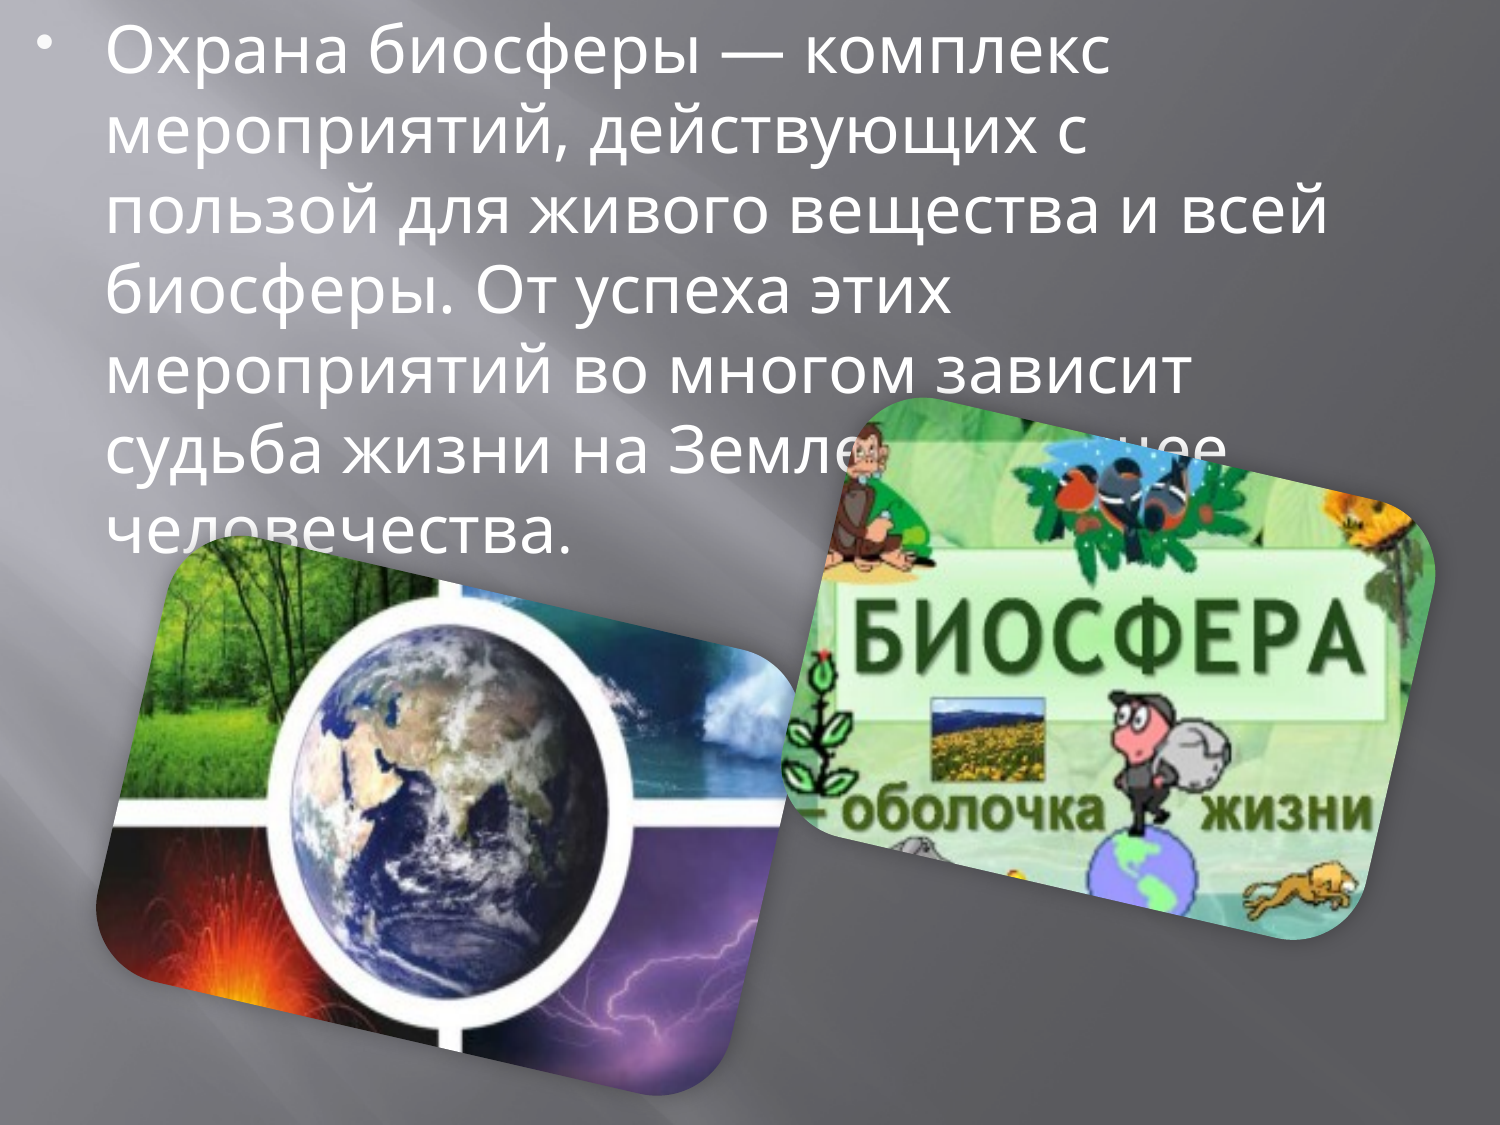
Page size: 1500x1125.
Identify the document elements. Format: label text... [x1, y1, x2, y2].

list Охрана биосферы — комплекс мероприятий, действующих с пользой для живого вещества и всей биосферы. От успеха этих мероприятий во многом зависит судьба жизни на Земле и будущее человечества. [0, 0, 1350, 743]
picture [96, 397, 1436, 1096]
